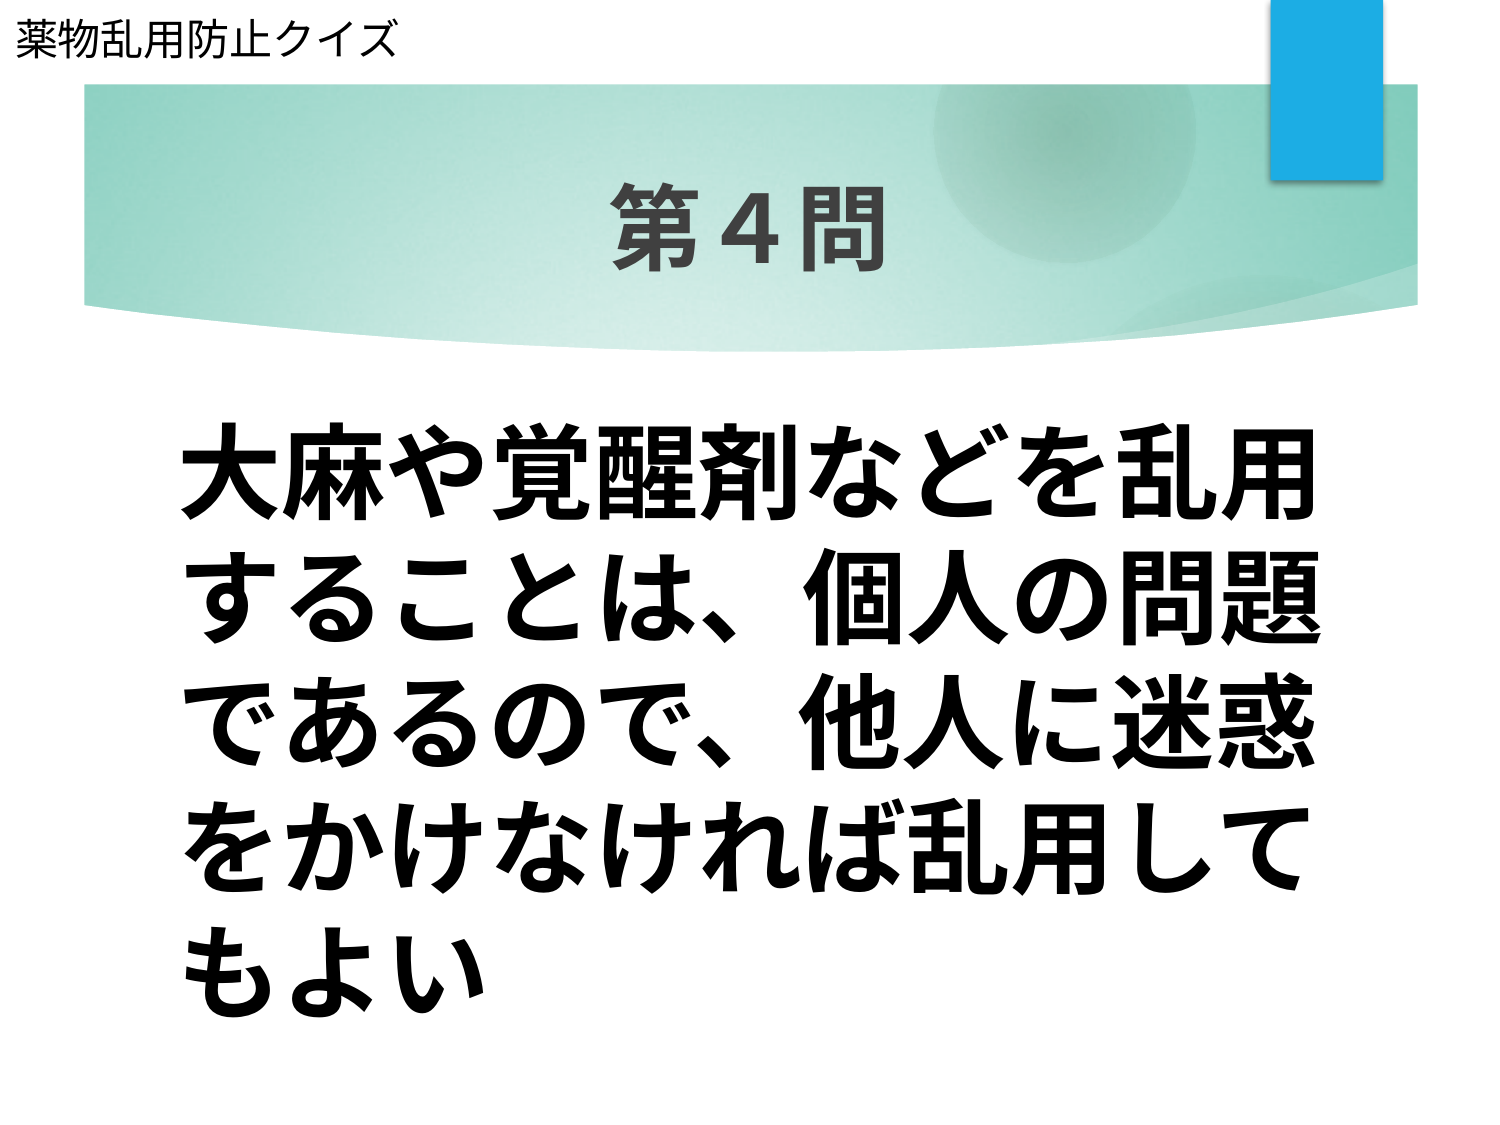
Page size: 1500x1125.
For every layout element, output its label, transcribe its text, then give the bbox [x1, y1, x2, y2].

text_box 第４問 [593, 162, 907, 296]
title 薬物乱用防止クイズ [0, 4, 513, 73]
text_box 大麻や覚醒剤などを乱用することは、個人の問題であるので、他人に迷惑をかけなければ乱用してもよい [162, 399, 1388, 1040]
